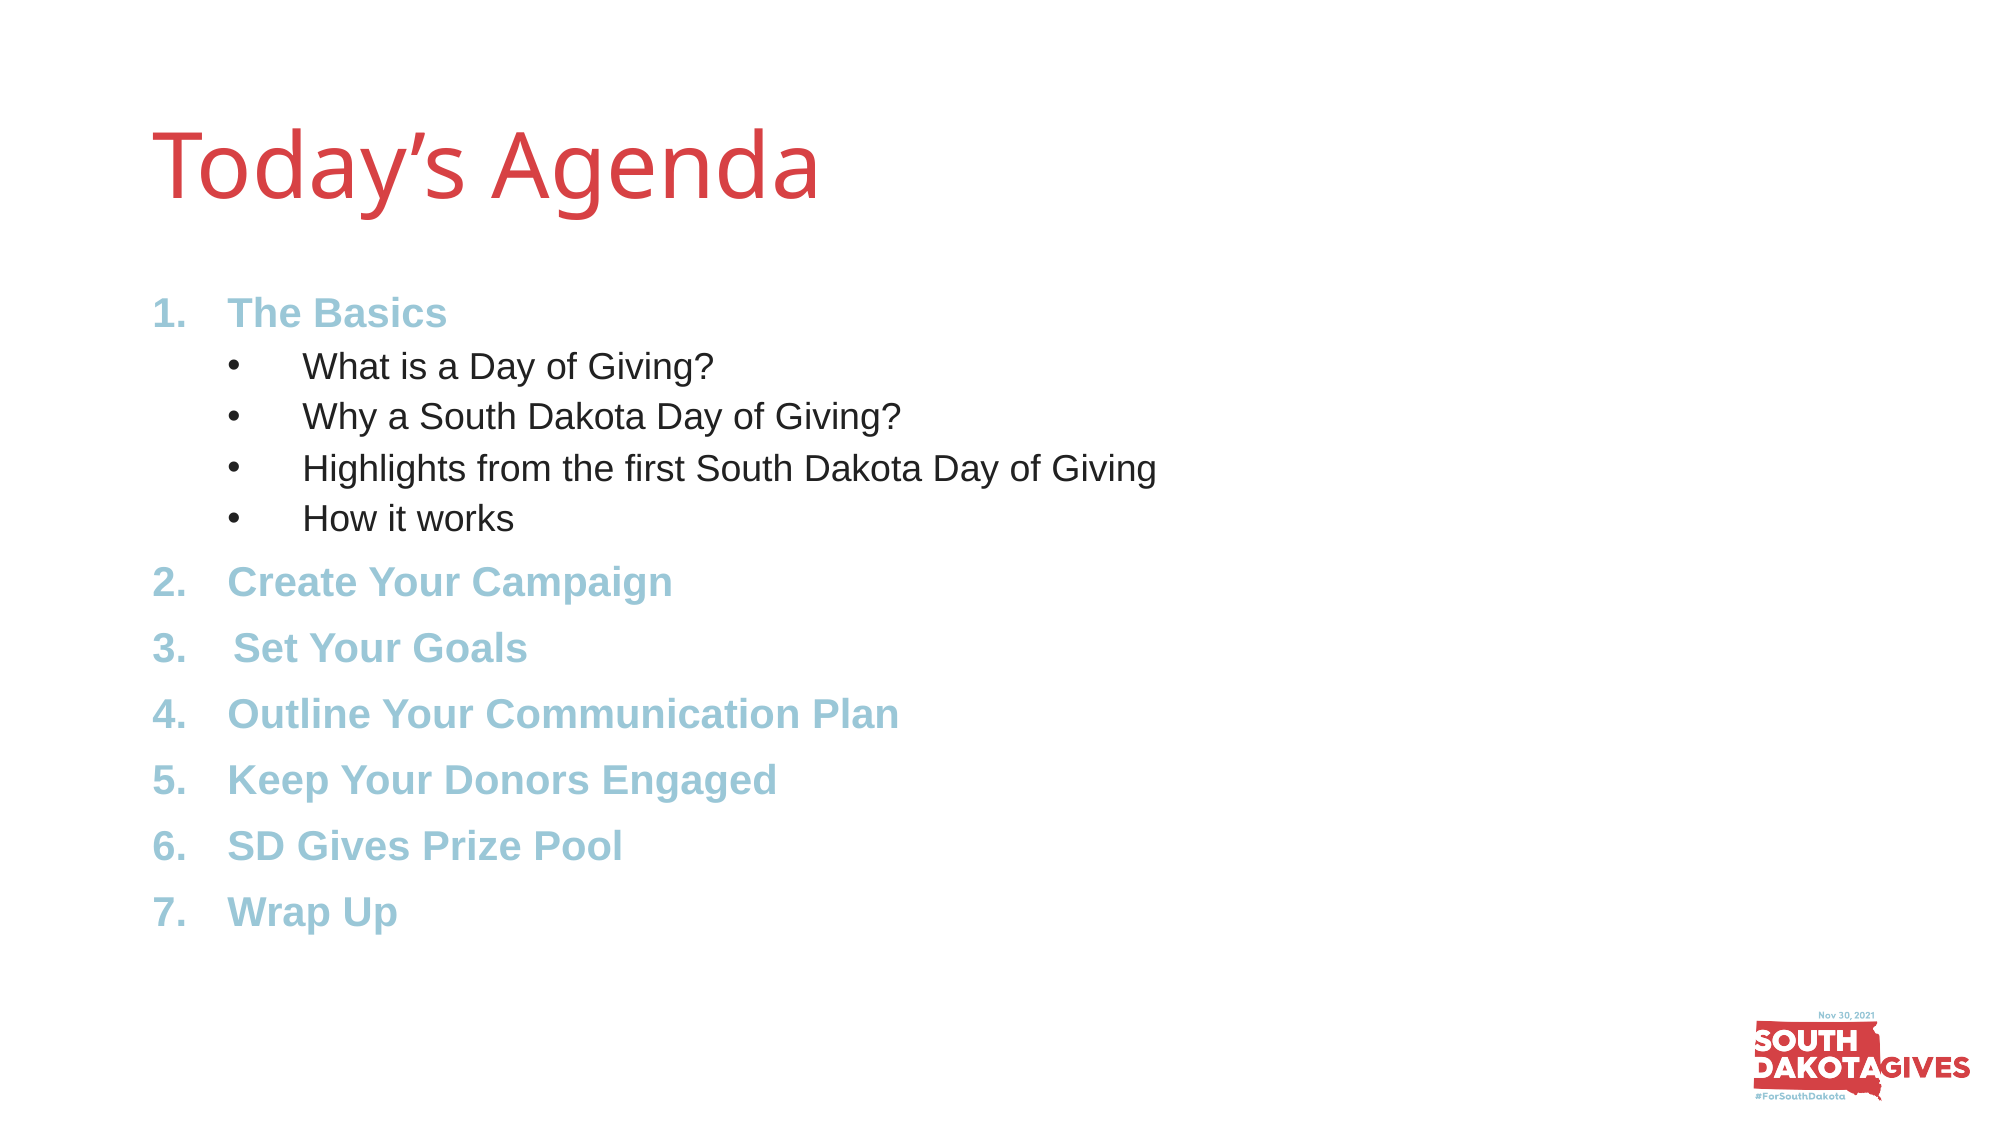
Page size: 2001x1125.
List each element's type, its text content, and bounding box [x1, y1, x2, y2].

list The Basics What is a Day of Giving? Why a South Dakota Day of Giving? Highlights from the first South Dakota Day of Giving How it works Create Your Campaign 3. Set Your Goals Outline Your Communication Plan Keep Your Donors Engaged SD Gives Prize Pool Wrap Up [137, 283, 1863, 1005]
picture [1749, 1005, 1975, 1107]
title Today’s Agenda [137, 59, 1863, 278]
